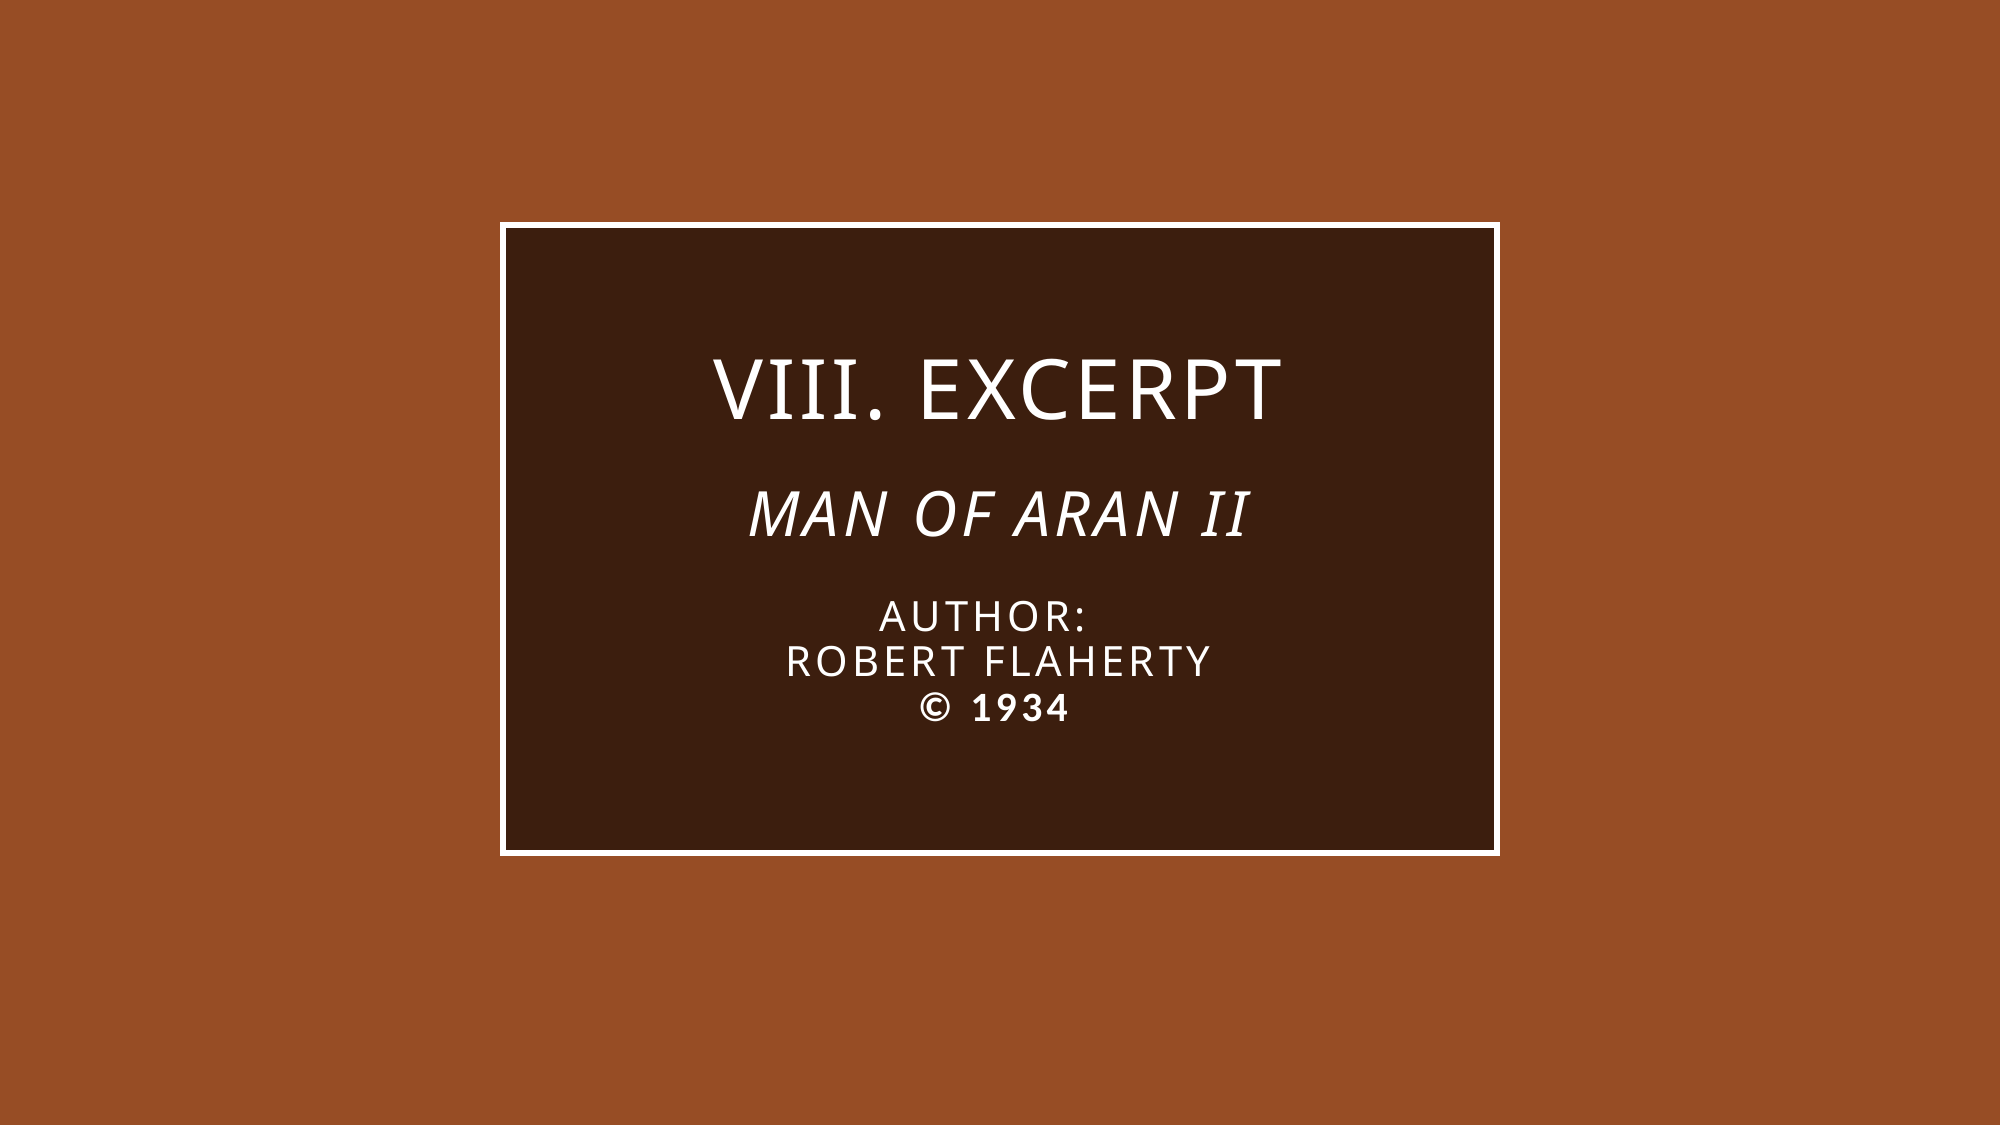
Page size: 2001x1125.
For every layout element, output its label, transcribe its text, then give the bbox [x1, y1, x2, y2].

title VIII. excerpt man of aran II author: robert flaherty © 1934 [500, 222, 1500, 856]
